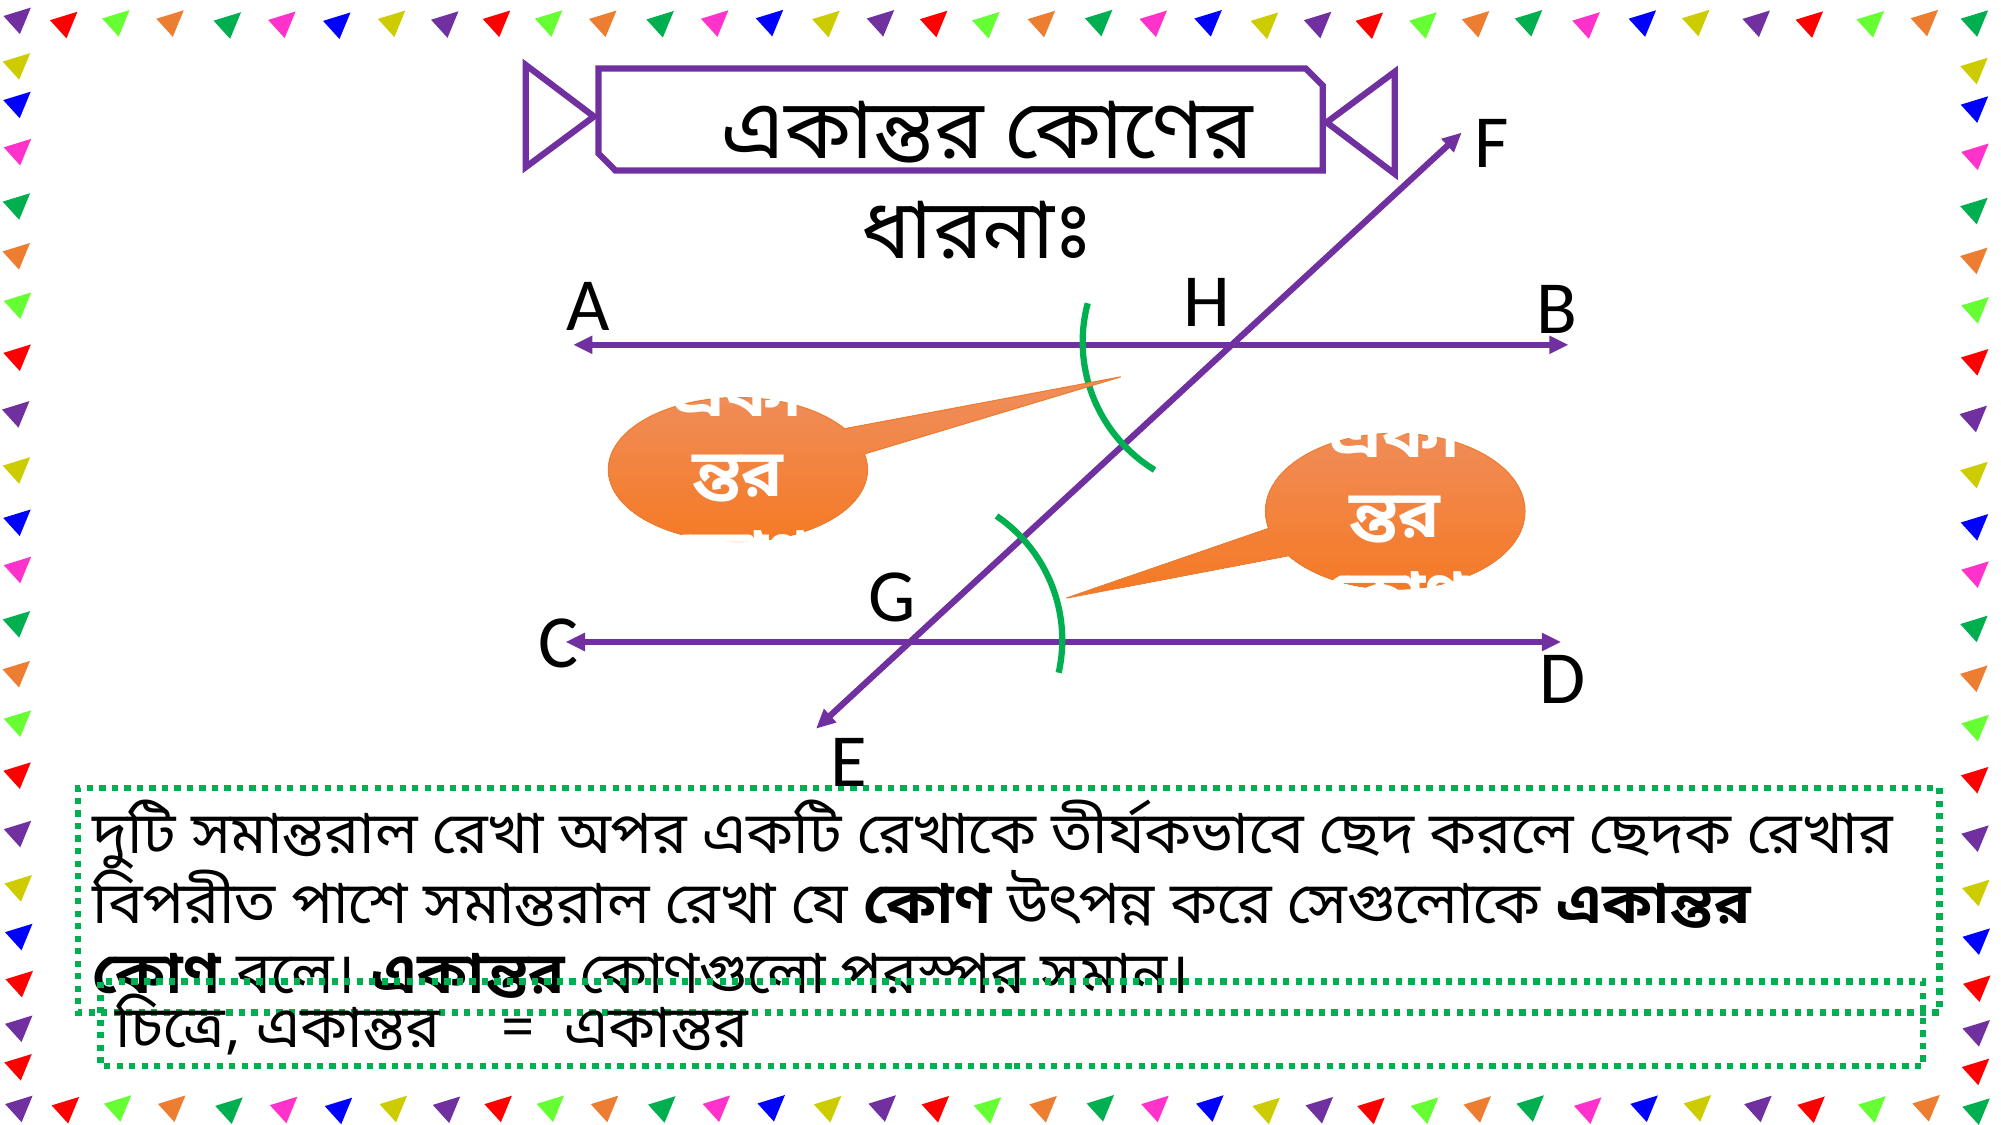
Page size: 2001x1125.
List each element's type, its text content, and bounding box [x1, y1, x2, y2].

text_box [3, 969, 35, 1000]
text_box [1027, 1094, 1059, 1125]
text_box A [551, 248, 640, 353]
text_box [376, 8, 408, 39]
text_box [1856, 1094, 1888, 1125]
text_box [1355, 1096, 1387, 1125]
text_box [1958, 56, 1990, 87]
text_box [1192, 8, 1224, 39]
text_box [1680, 8, 1712, 39]
text_box [1353, 10, 1385, 41]
text_box [1740, 8, 1772, 39]
text_box [970, 10, 1002, 41]
text_box [0, 659, 32, 690]
text_box [1, 5, 33, 37]
text_box [1960, 1096, 1992, 1125]
text_box [1681, 1093, 1713, 1124]
text_box [1, 507, 33, 538]
text_box [1910, 1093, 1942, 1124]
text_box [810, 9, 842, 40]
text_box D [1524, 621, 1613, 727]
text_box C [523, 585, 612, 691]
text_box [0, 51, 32, 82]
text_box একান্তর কোণ [1462, 443, 1526, 579]
text_box [0, 455, 32, 486]
text_box [533, 8, 565, 39]
text_box [0, 399, 32, 430]
text_box E [815, 703, 904, 809]
text_box [3, 1094, 35, 1125]
text_box [480, 8, 513, 39]
text_box [1958, 663, 1990, 694]
text_box [1960, 878, 1992, 909]
text_box [1083, 8, 1115, 39]
text_box [1250, 1096, 1282, 1125]
text_box [1958, 8, 1990, 39]
text_box [811, 1094, 844, 1125]
text_box [211, 10, 243, 41]
text_box [1461, 1094, 1493, 1125]
text_box [1959, 141, 1991, 172]
text_box [377, 1094, 409, 1125]
text_box [154, 8, 186, 39]
text_box [1, 819, 34, 850]
text_box [1, 555, 33, 586]
text_box [1959, 823, 1991, 854]
text_box [1795, 1094, 1827, 1125]
text_box [1, 290, 34, 321]
text_box [1572, 1095, 1604, 1125]
text_box B [1522, 250, 1611, 356]
text_box [1248, 10, 1280, 41]
text_box [1959, 765, 1991, 796]
text_box [644, 9, 676, 40]
text_box [1959, 713, 1991, 744]
text_box [587, 8, 619, 39]
text_box [102, 1093, 134, 1124]
text_box [588, 1094, 621, 1125]
text_box [2, 1052, 34, 1083]
text_box [1854, 9, 1886, 40]
text_box [971, 1095, 1004, 1125]
text_box [919, 1094, 951, 1125]
text_box [0, 609, 32, 640]
text_box [1460, 9, 1492, 40]
text_box [48, 10, 80, 41]
text_box [213, 1095, 245, 1125]
text_box [1958, 196, 1990, 227]
text_box [0, 241, 32, 272]
text_box [1512, 8, 1545, 39]
text_box [1961, 973, 1993, 1004]
text_box [1139, 1094, 1171, 1125]
text_box [1409, 1095, 1441, 1125]
text_box [3, 922, 35, 953]
text_box [1908, 8, 1940, 39]
text_box F [1459, 84, 1548, 190]
text_box [1959, 1056, 1992, 1088]
text_box [1958, 94, 1991, 125]
text_box একান্তর কোণ [607, 397, 816, 543]
text_box [1742, 1094, 1774, 1125]
text_box [3, 1013, 35, 1044]
text_box [1793, 9, 1825, 40]
text_box [1570, 10, 1602, 41]
text_box [266, 9, 298, 40]
text_box [1407, 10, 1439, 41]
text_box [1960, 926, 1992, 957]
text_box [49, 1095, 81, 1125]
text_box [918, 9, 950, 40]
text_box [1025, 9, 1057, 40]
text_box [1959, 295, 1991, 326]
text_box [429, 9, 461, 40]
text_box [1194, 1093, 1226, 1124]
text_box [1959, 347, 1991, 378]
text_box [1958, 614, 1990, 645]
text_box [1514, 1093, 1546, 1124]
text_box [482, 1094, 514, 1125]
text_box [699, 8, 731, 39]
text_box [816, 132, 1462, 729]
text_box [100, 8, 132, 39]
text_box [1958, 460, 1990, 491]
text_box [1084, 1093, 1116, 1124]
text_box [1302, 10, 1334, 41]
text_box [1, 90, 33, 121]
text_box [534, 1093, 566, 1124]
text_box [321, 10, 353, 41]
text_box [0, 191, 32, 222]
text_box [156, 1093, 188, 1124]
text_box [2, 873, 34, 904]
text_box [700, 1093, 732, 1124]
text_box [1, 760, 33, 791]
text_box [755, 1093, 787, 1124]
text_box [864, 8, 897, 39]
text_box [1626, 8, 1658, 39]
text_box [1958, 245, 1990, 277]
text_box [1959, 559, 1991, 590]
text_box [525, 64, 1395, 184]
text_box [430, 1094, 463, 1125]
text_box [866, 1093, 898, 1124]
text_box [1957, 404, 1989, 435]
text_box [1137, 8, 1169, 39]
text_box [1, 137, 33, 168]
text_box [753, 8, 786, 39]
text_box [1960, 1018, 1992, 1049]
text_box [1, 708, 34, 739]
text_box [268, 1095, 300, 1125]
text_box দুটি সমান্তরাল রেখা অপর একটি রেখাকে তীর্যকভাবে ছেদ করলে ছেদক রেখার বিপরীত পাশে সমান্তরাল রেখা যে কোণ উৎপন্ন করে সেগুলোকে একান্তর কোণ বলে। একান্তর কোণগুলো পরস্পর সমান। [77, 787, 1940, 1013]
text_box [1, 342, 33, 373]
text_box [646, 1094, 678, 1125]
text_box [322, 1096, 354, 1125]
text_box [1958, 512, 1991, 543]
text_box [1303, 1095, 1335, 1125]
text_box [1628, 1093, 1660, 1124]
